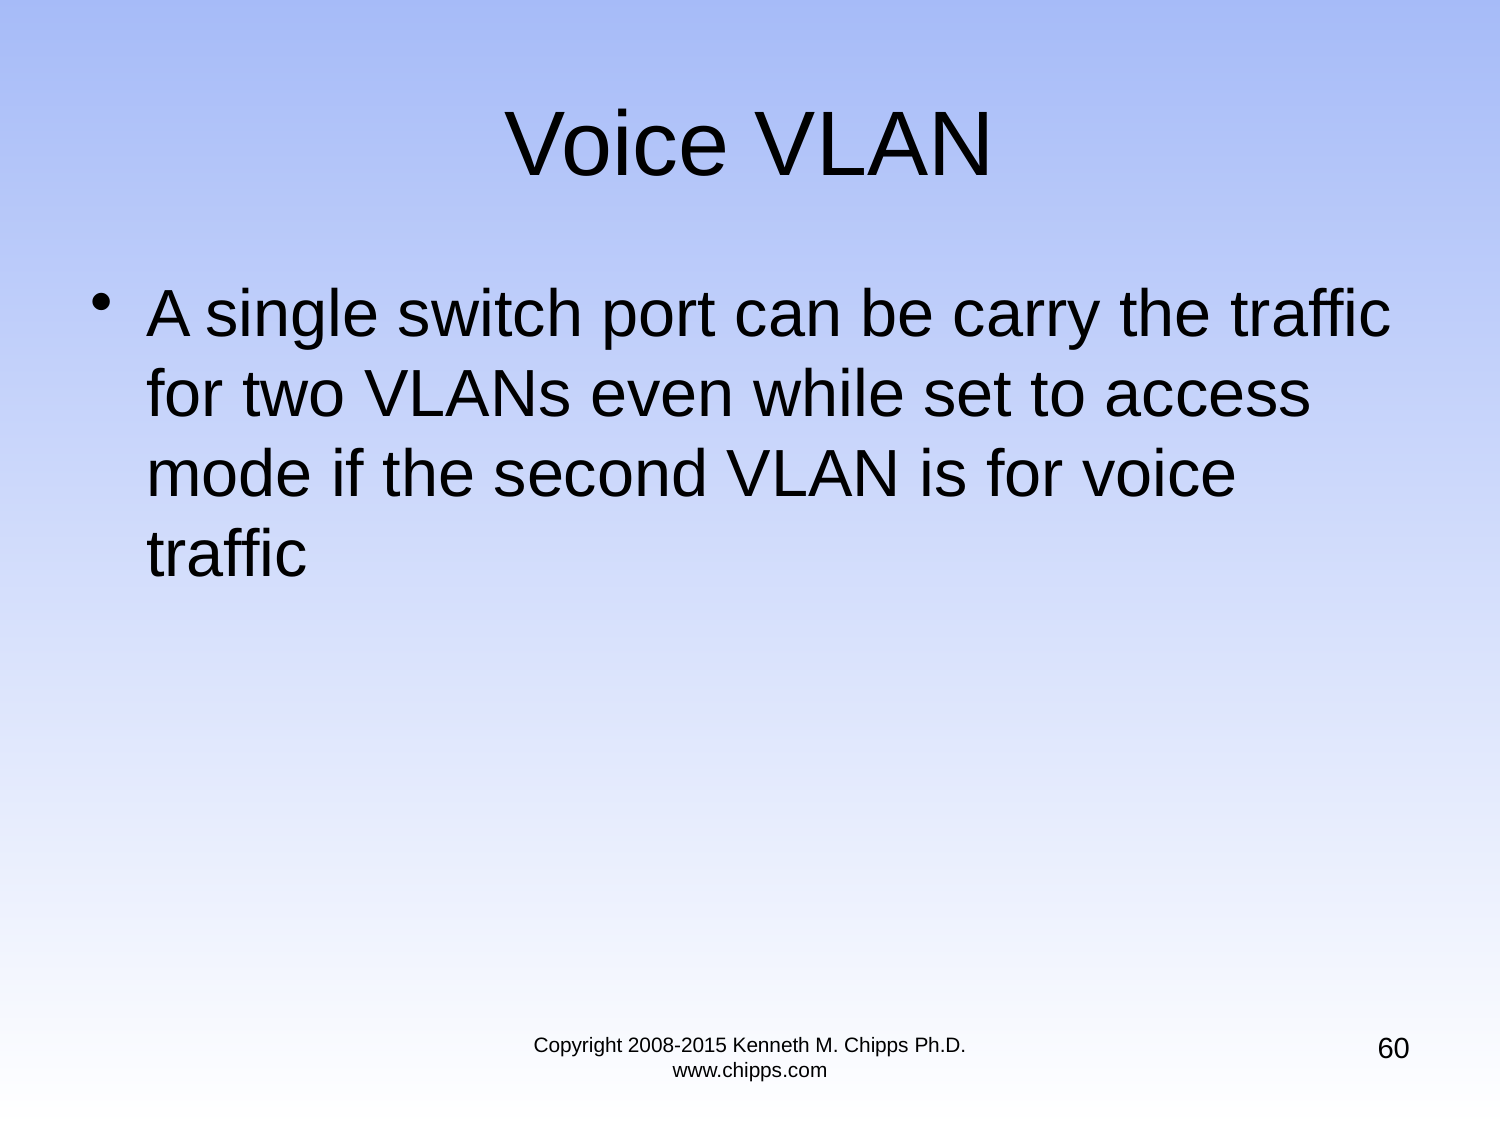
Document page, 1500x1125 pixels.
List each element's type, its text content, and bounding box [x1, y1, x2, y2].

list A single switch port can be carry the traffic for two VLANs even while set to access mode if the second VLAN is for voice traffic [74, 262, 1426, 1006]
footer Copyright 2008-2015 Kenneth M. Chipps Ph.D. www.chipps.com [449, 1024, 1051, 1103]
title Voice VLAN [74, 44, 1426, 233]
slide_number 60 [1074, 1021, 1426, 1101]
